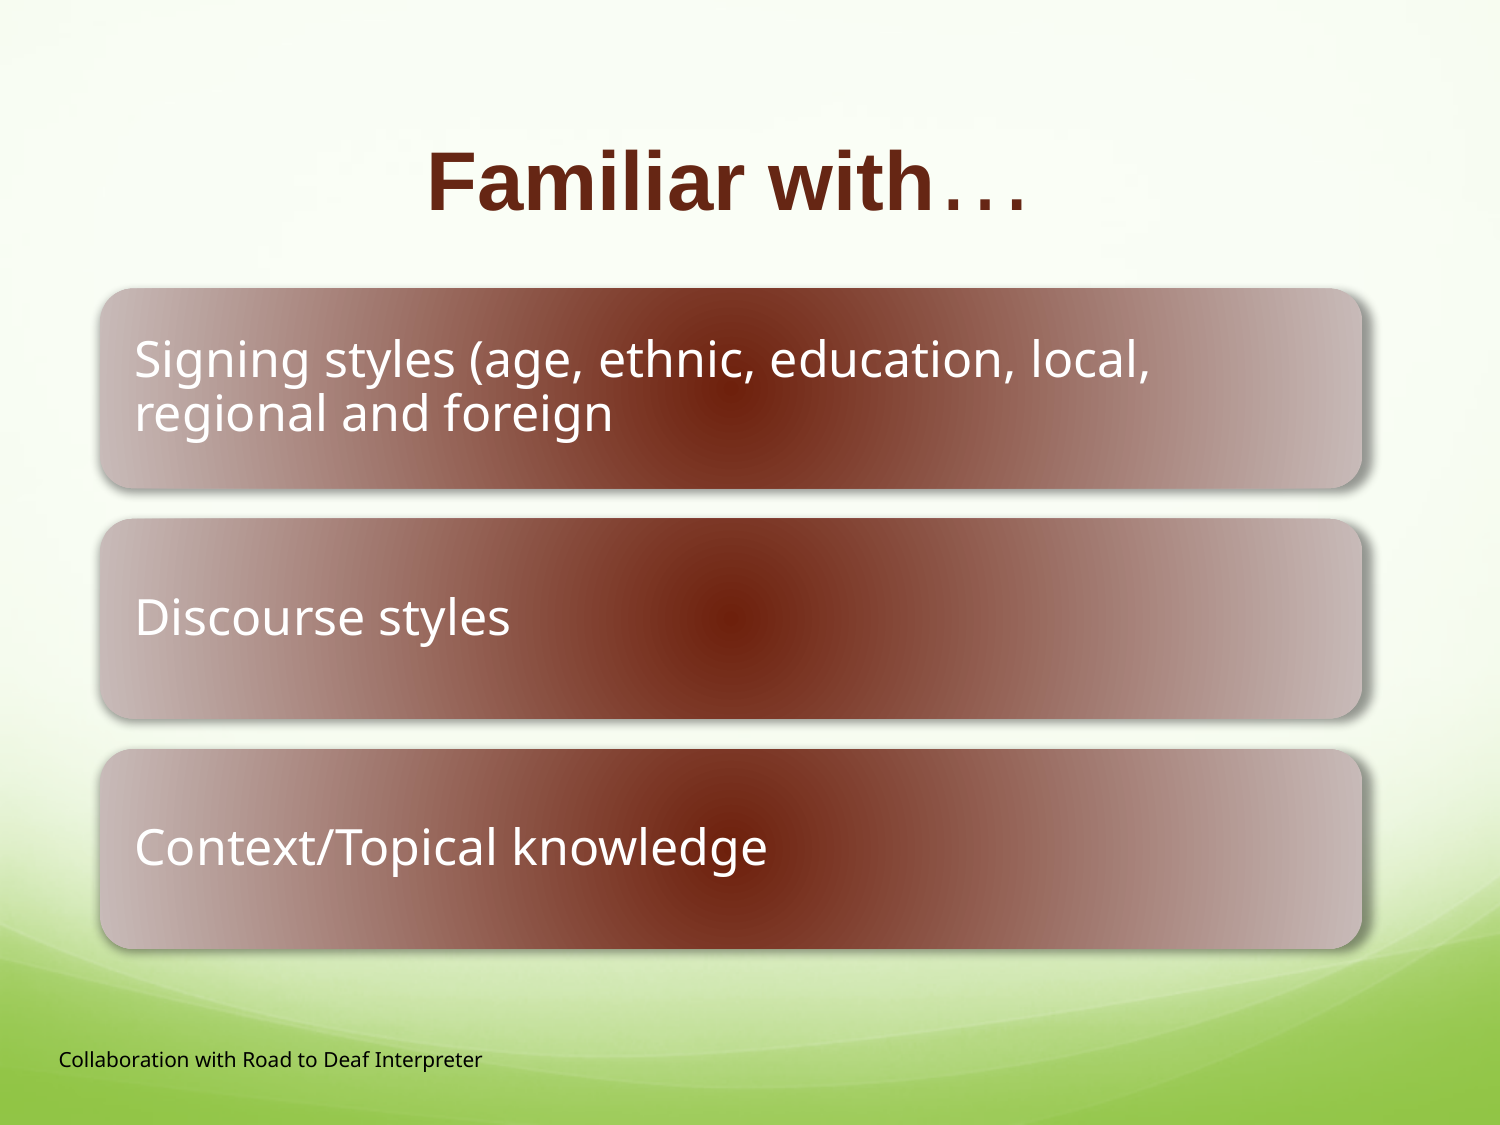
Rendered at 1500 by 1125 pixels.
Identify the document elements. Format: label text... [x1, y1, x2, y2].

title Familiar with… [37, 0, 1426, 238]
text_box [99, 249, 1363, 988]
footer Collaboration with Road to Deaf Interpreter [43, 1029, 838, 1090]
